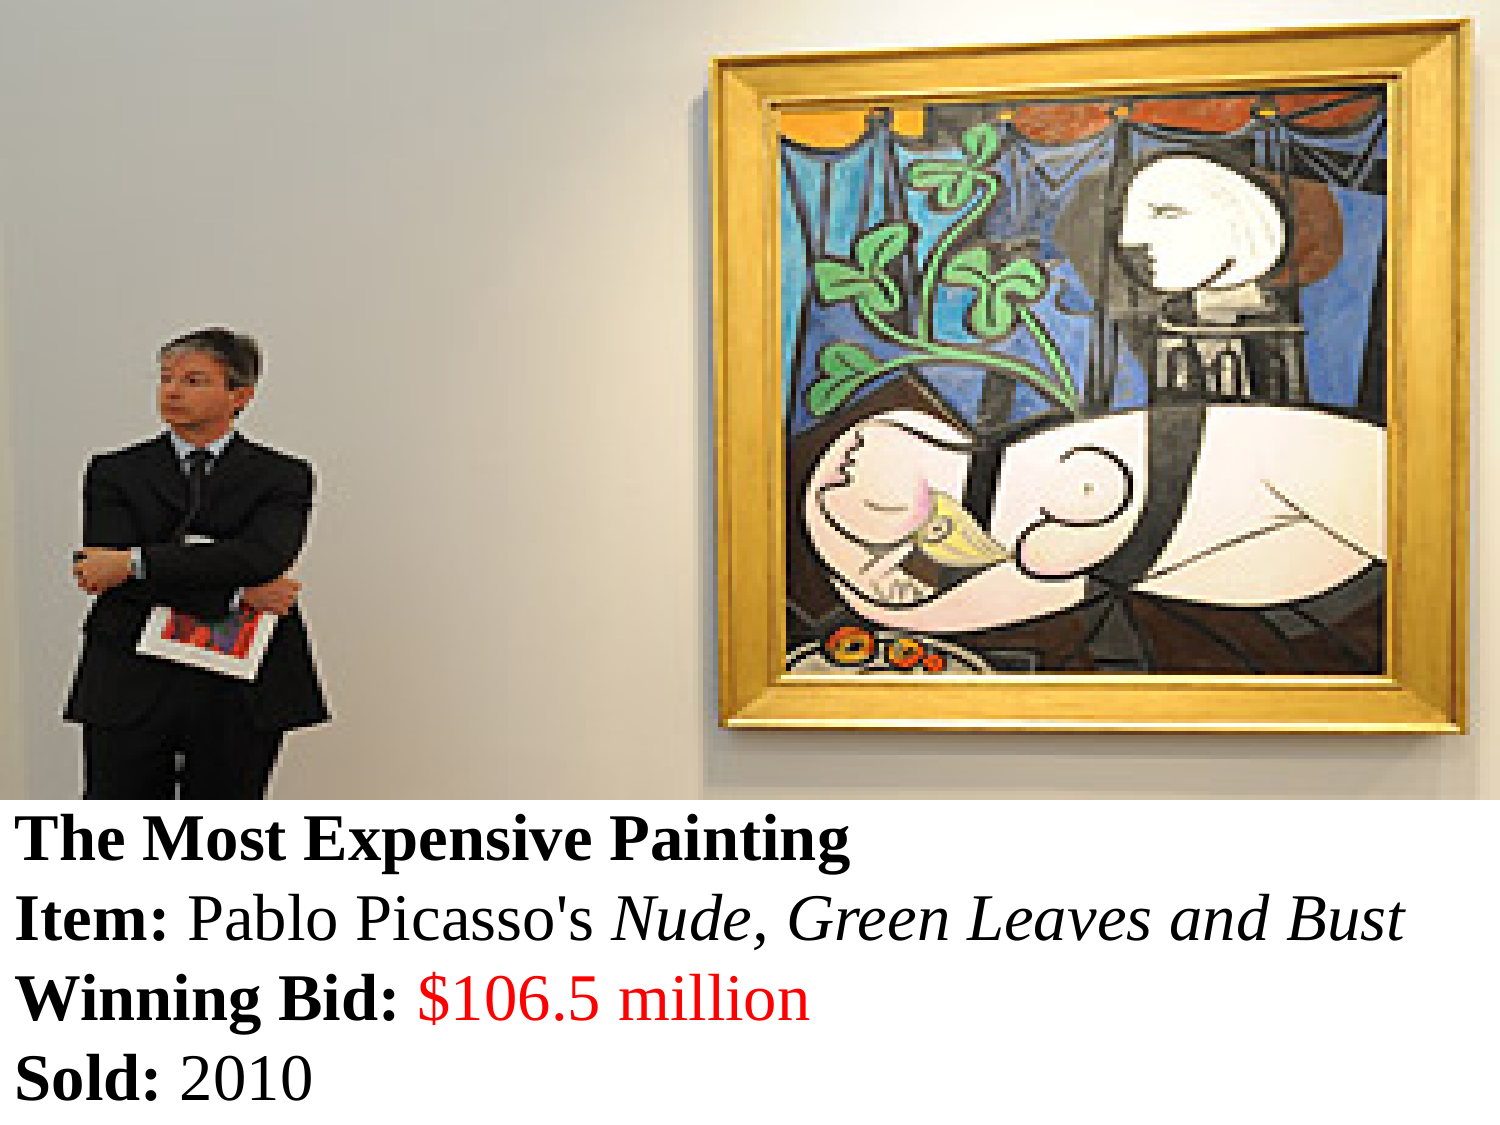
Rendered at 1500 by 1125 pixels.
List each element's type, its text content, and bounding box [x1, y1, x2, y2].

picture [0, 0, 1500, 801]
text_box The Most Expensive Painting Item: Pablo Picasso's Nude, Green Leaves and Bust Winning Bid: $106.5 million Sold: 2010 [0, 809, 1500, 1122]
